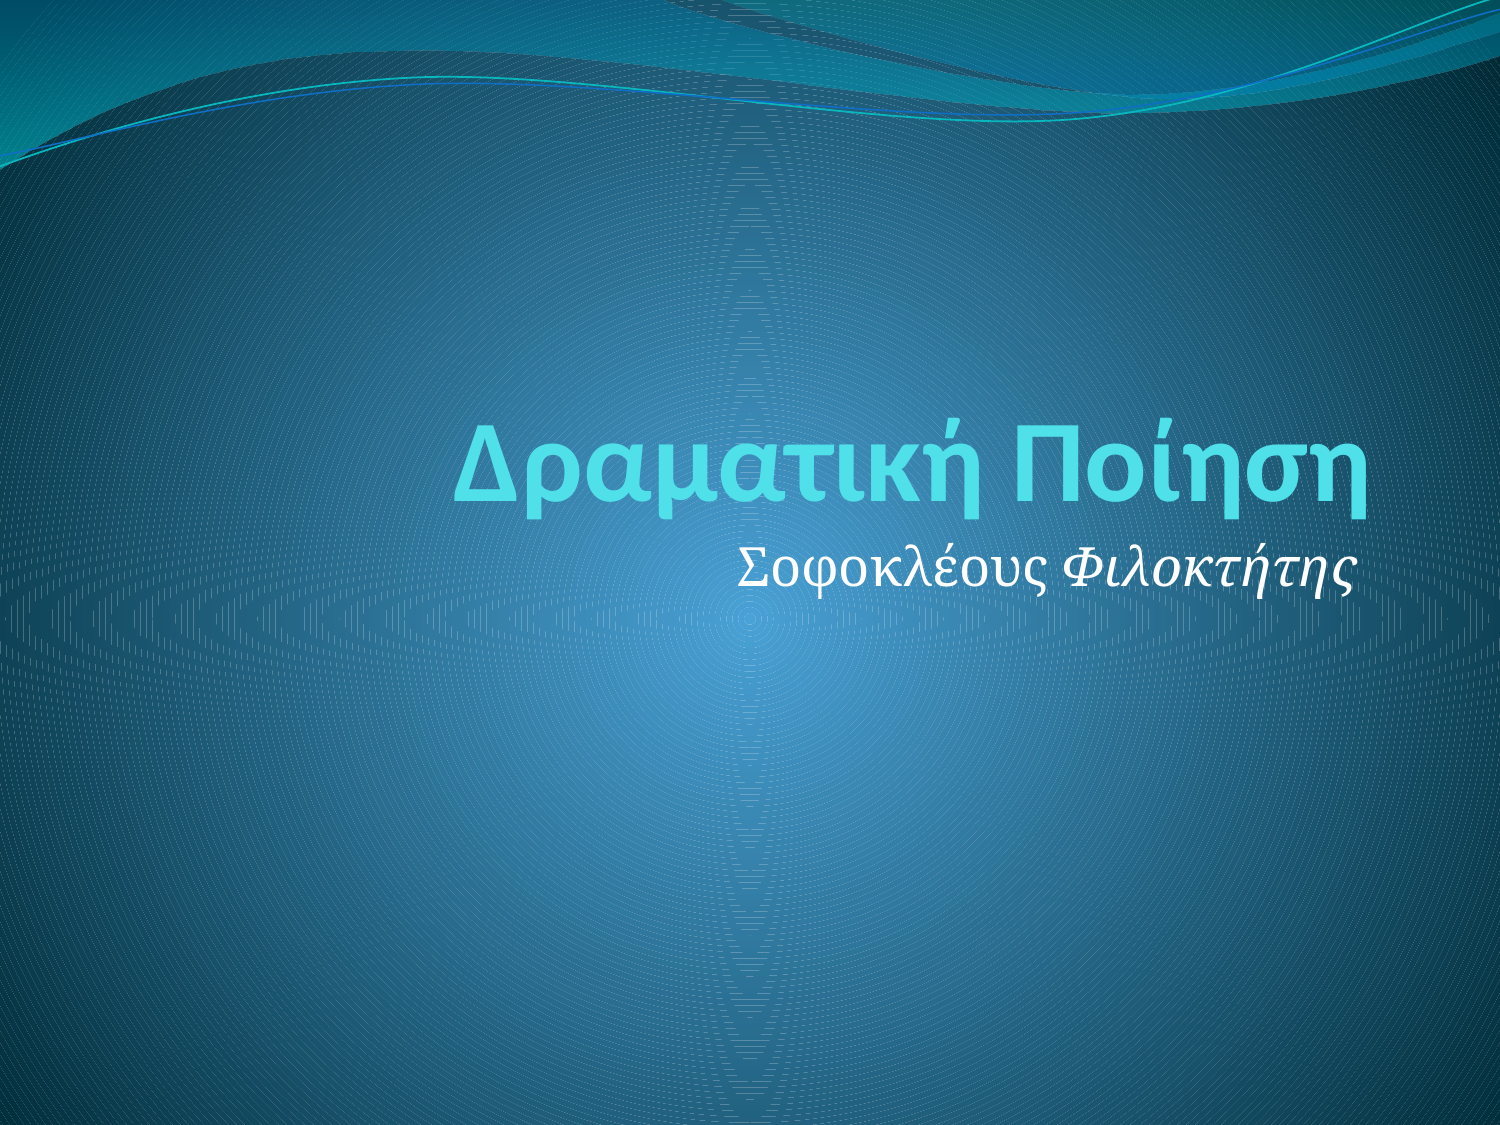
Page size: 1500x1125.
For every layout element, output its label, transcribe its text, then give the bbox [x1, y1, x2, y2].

subtitle Σοφοκλέους Φιλοκτήτης [79, 525, 1368, 813]
title Δραματική Ποίηση [87, 224, 1376, 525]
